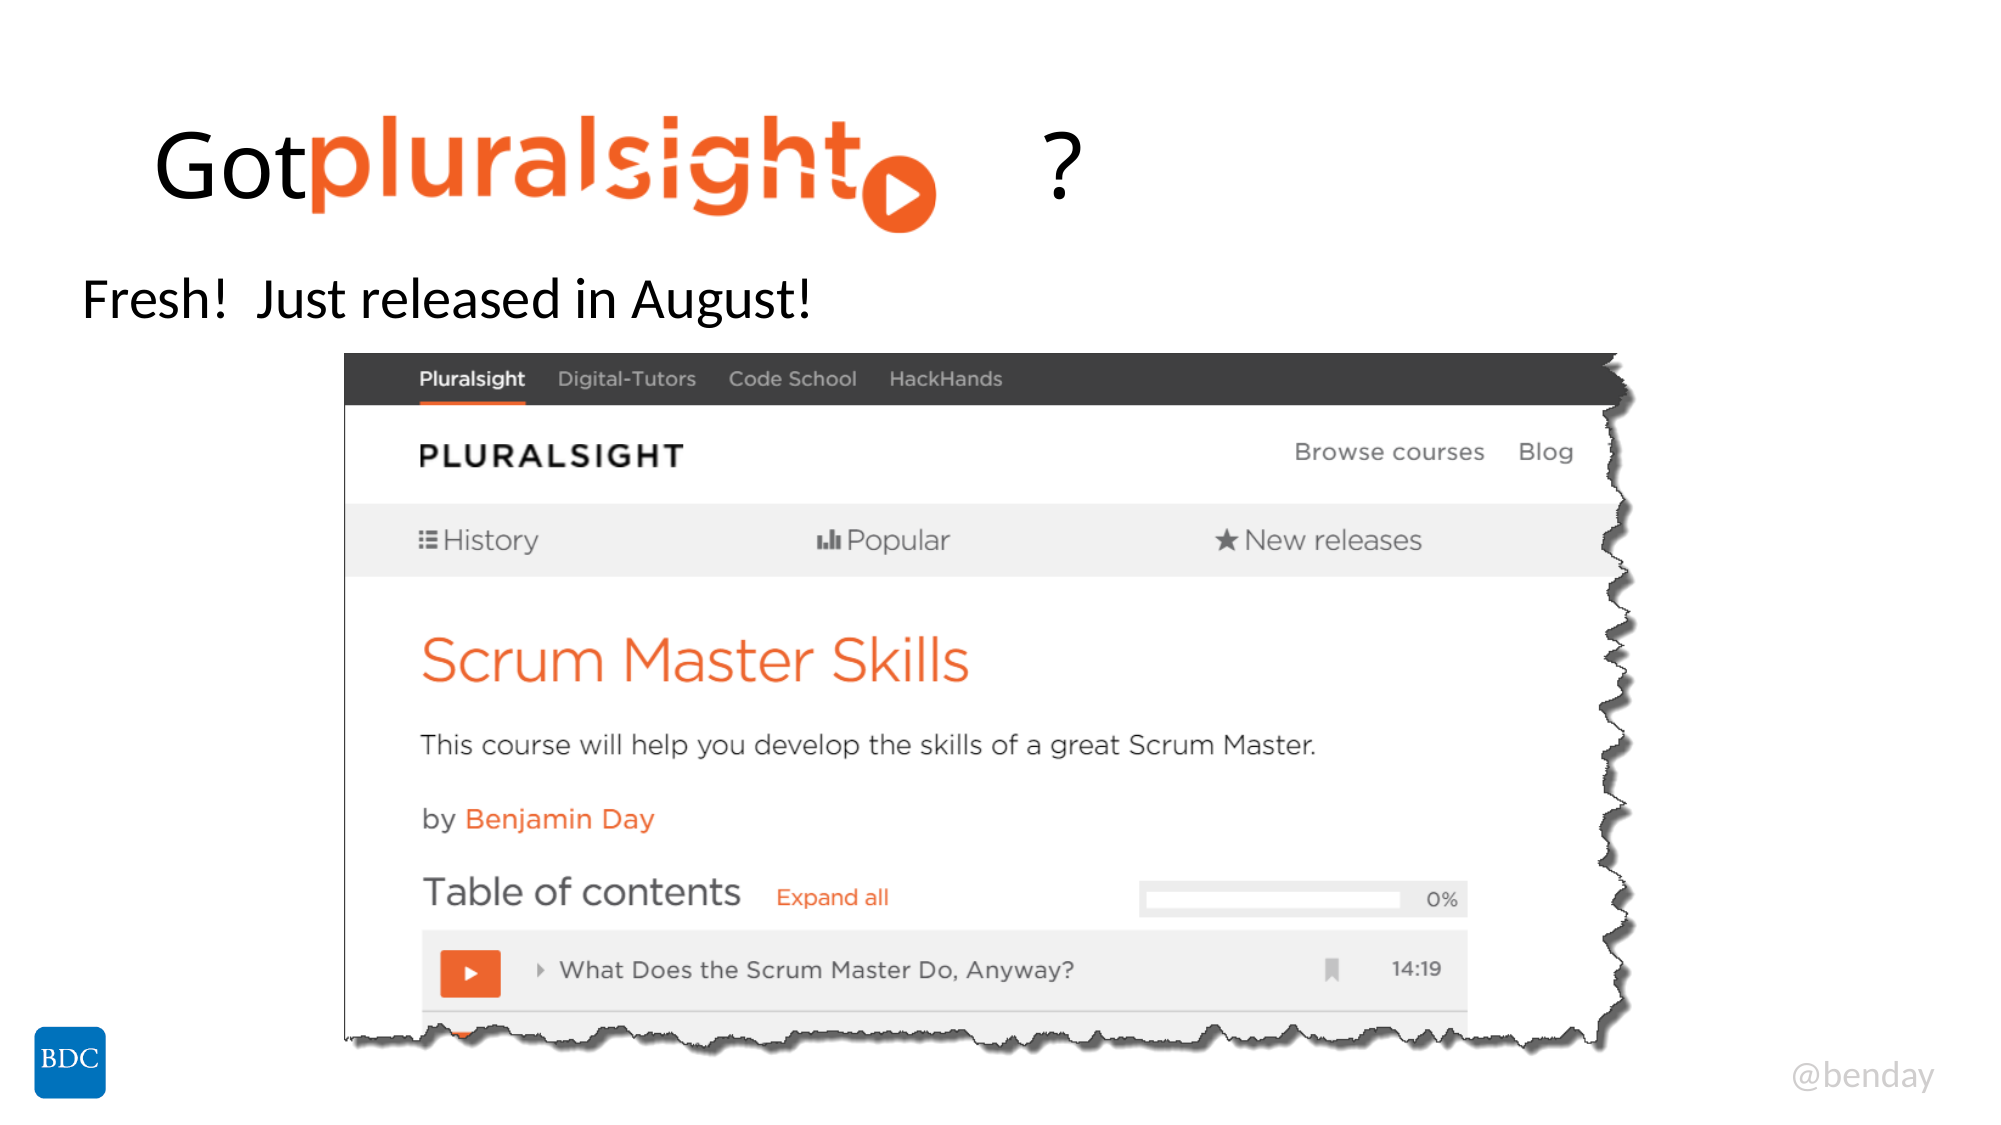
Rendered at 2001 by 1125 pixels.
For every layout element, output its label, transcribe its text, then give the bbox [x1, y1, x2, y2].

picture [24, 1012, 114, 1107]
picture [275, 63, 953, 274]
list Fresh! Just released in August! [67, 260, 1793, 975]
title Got ? [137, 59, 1863, 278]
picture [344, 353, 1655, 1078]
